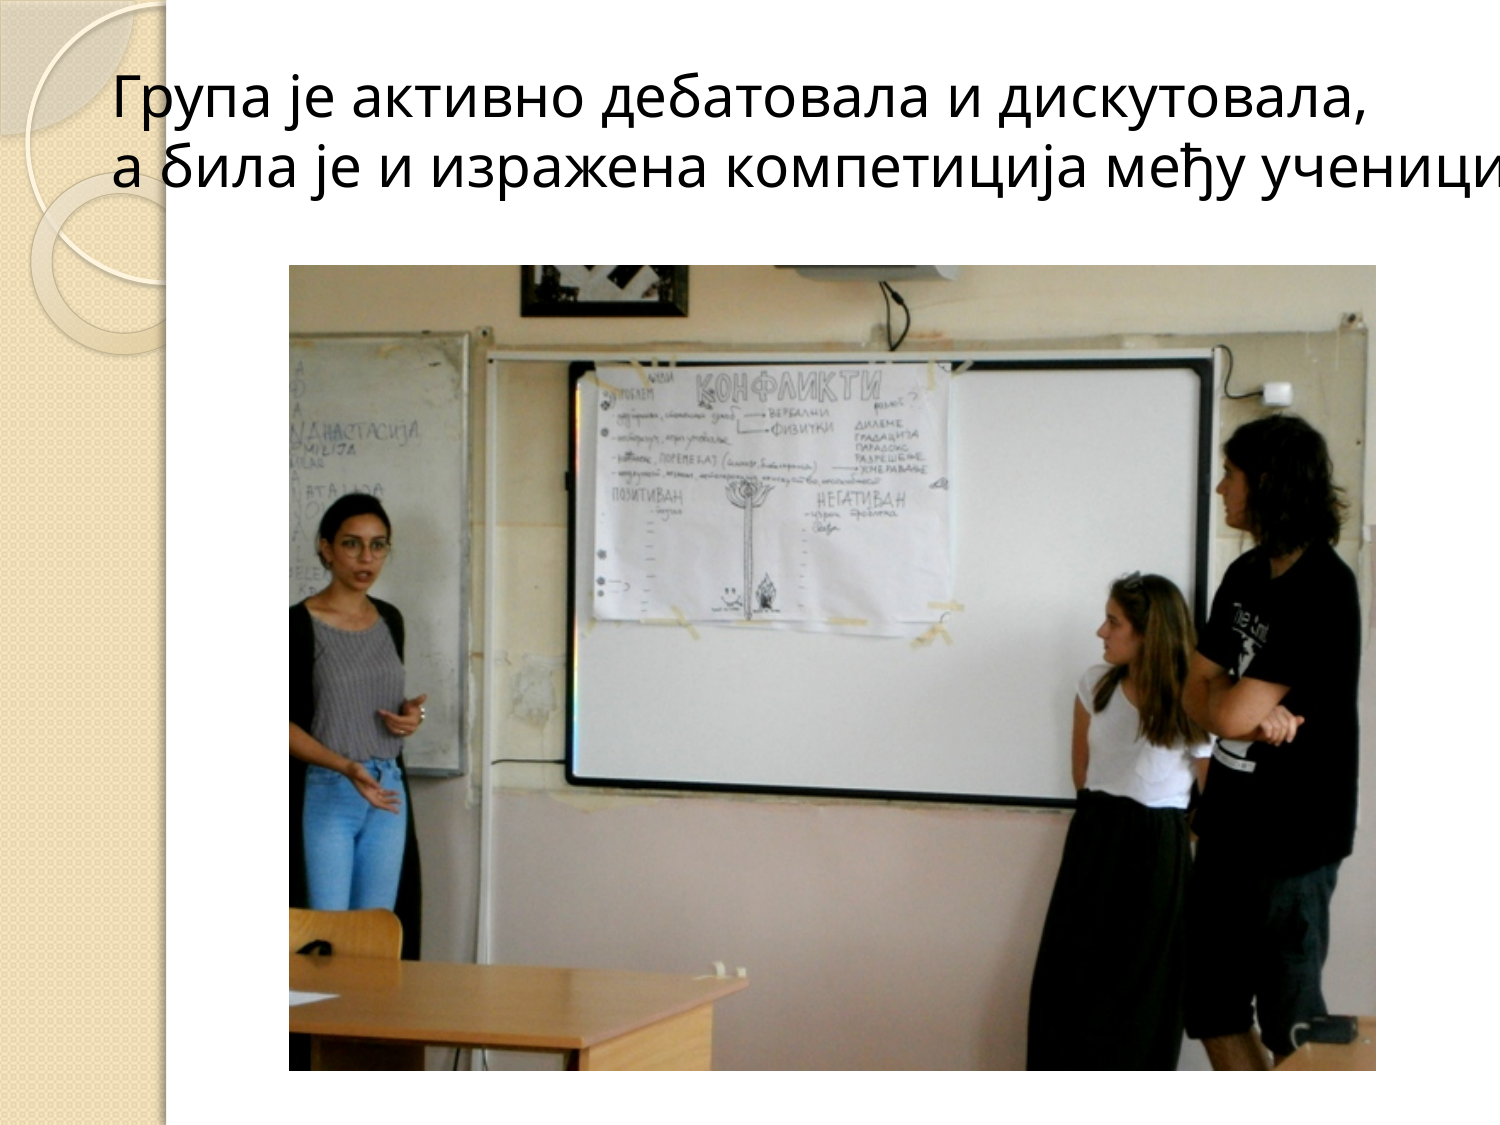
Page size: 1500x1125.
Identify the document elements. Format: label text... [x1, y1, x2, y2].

text_box Група је активно дебатовала и дискутовала, а била је и изражена компетиција међу ученицима [96, 51, 1500, 207]
picture [288, 265, 1377, 1071]
